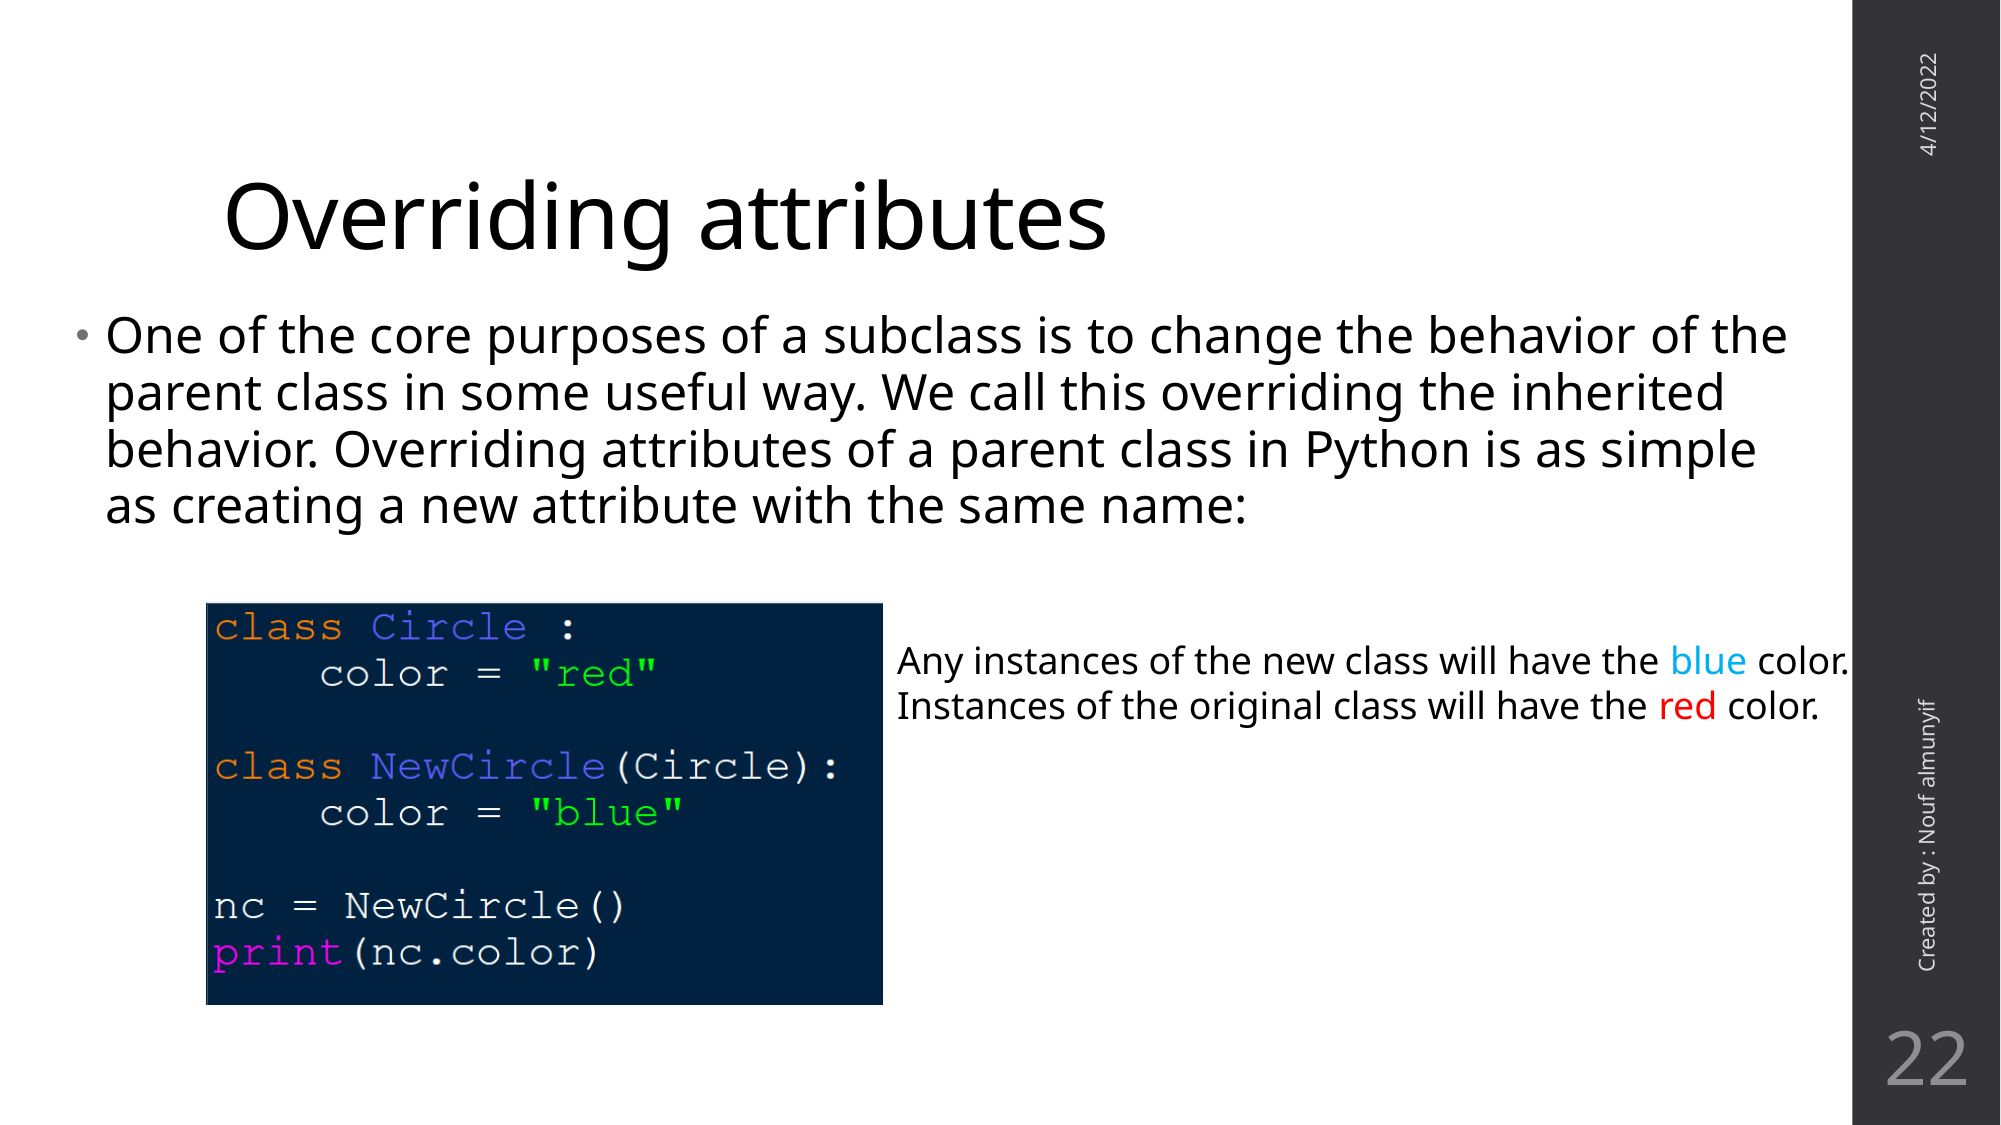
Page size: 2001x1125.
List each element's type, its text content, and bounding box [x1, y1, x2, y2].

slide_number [1897, 37, 1958, 351]
picture [206, 600, 883, 1005]
text_box Any instances of the new class will have the blue color. Instances of the original class will have the red color. [891, 629, 1883, 735]
list One of the core purposes of a subclass is to change the behavior of the parent class in some useful way. We call this overriding the inherited behavior. Overriding attributes of a parent class in Python is as simple as creating a new attribute with the same name: [60, 299, 1837, 1014]
slide_number 22 [1852, 1012, 2000, 1110]
footer Created by : Nouf almunyif [1897, 400, 1958, 988]
title Overriding attributes [206, 60, 1797, 278]
